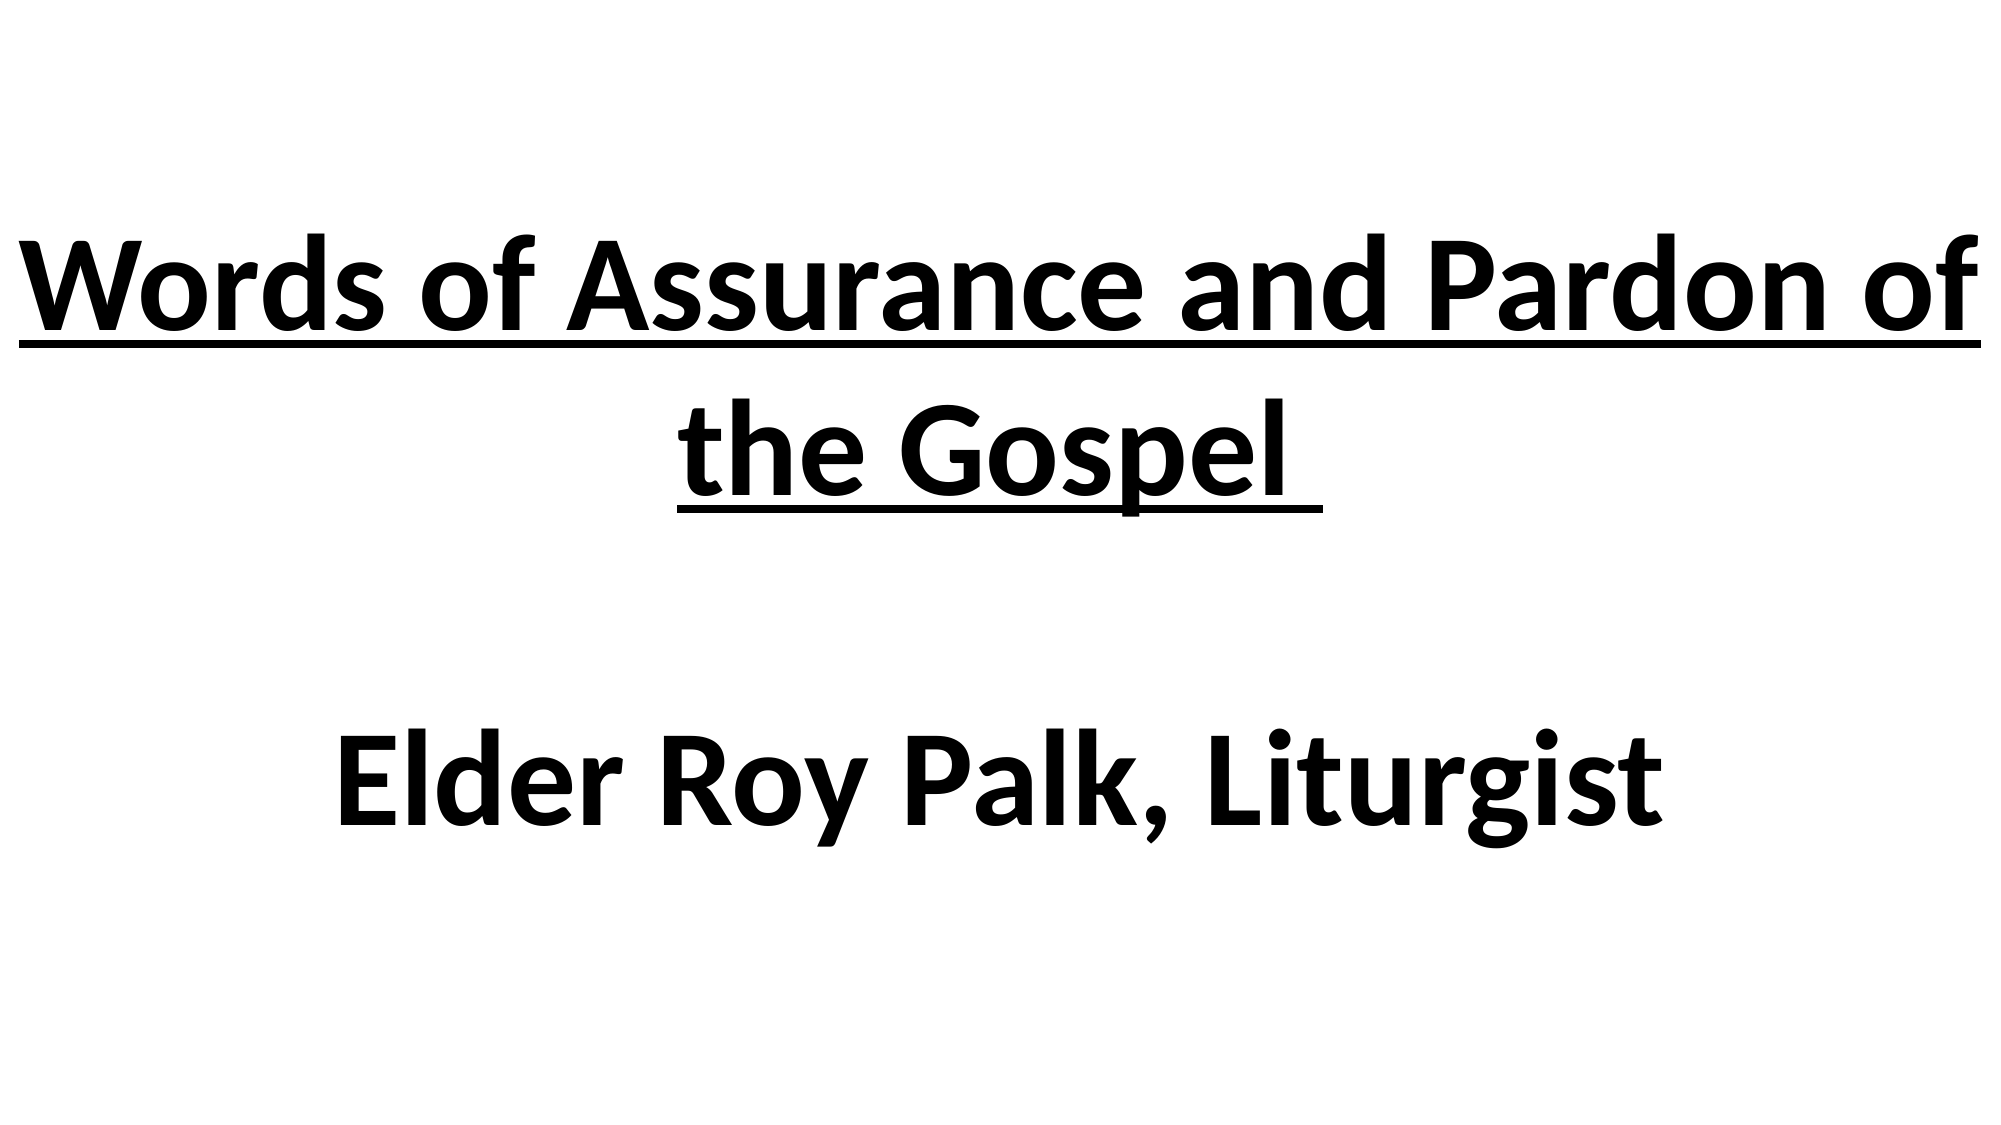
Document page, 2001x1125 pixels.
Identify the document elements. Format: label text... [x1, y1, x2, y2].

title Words of Assurance and Pardon of the Gospel Elder Roy Palk, Liturgist [0, 187, 2000, 1060]
